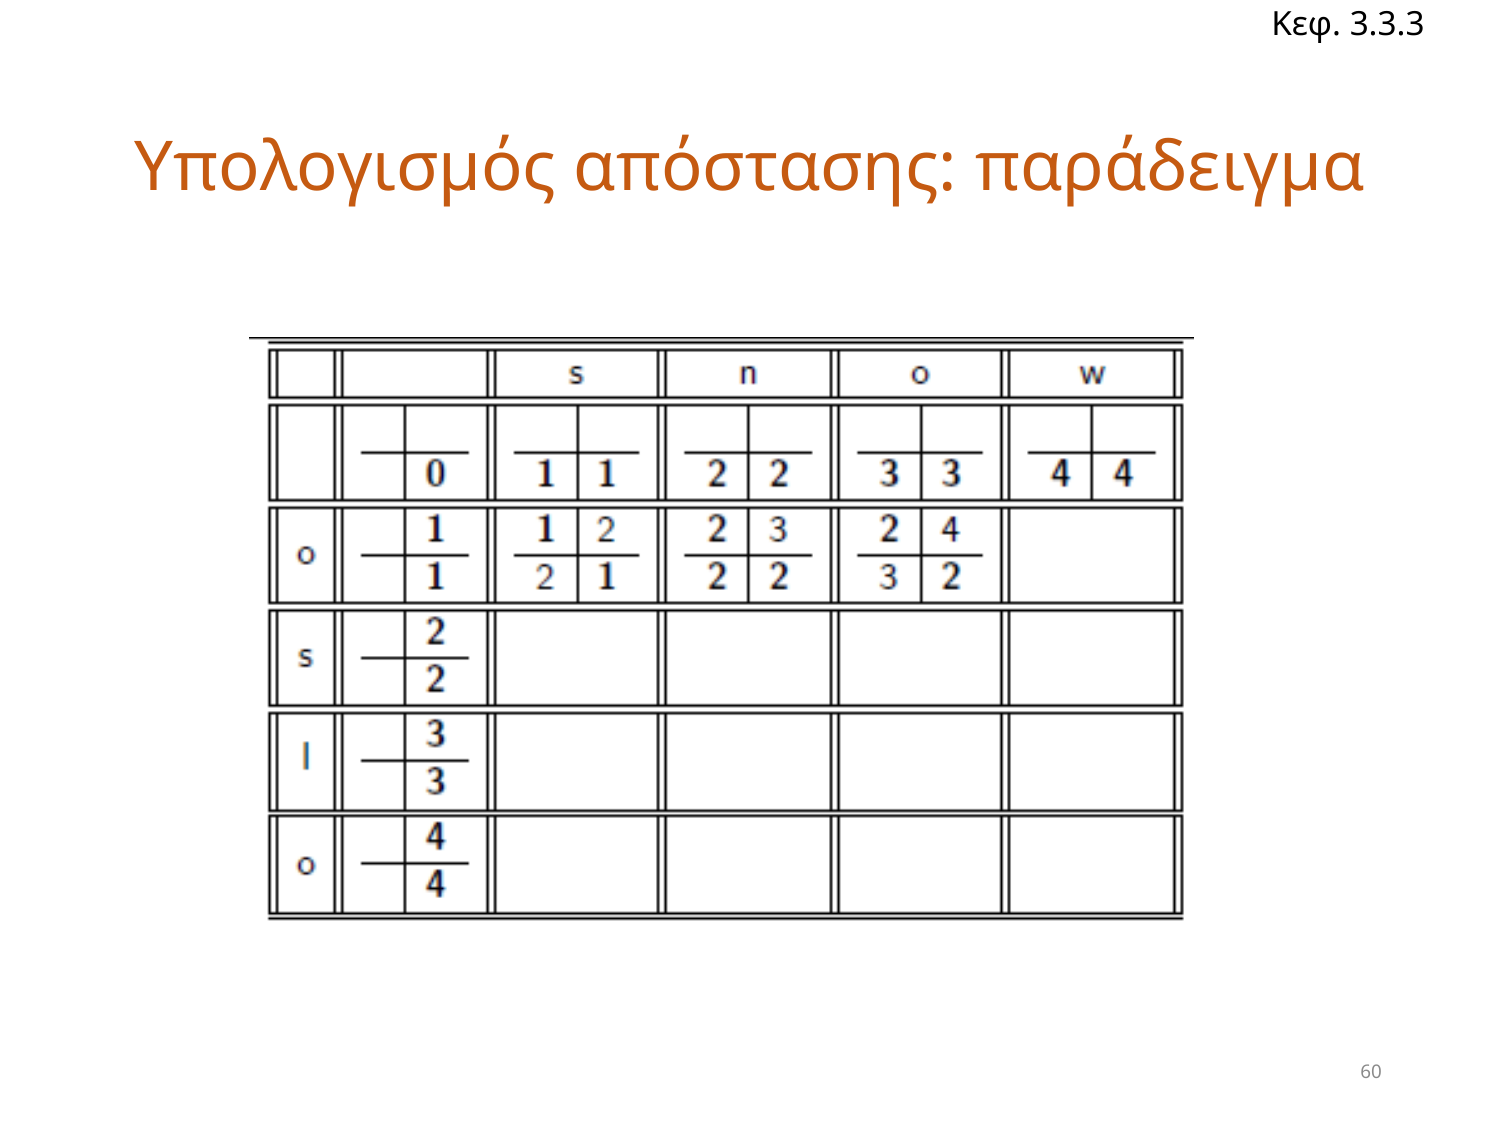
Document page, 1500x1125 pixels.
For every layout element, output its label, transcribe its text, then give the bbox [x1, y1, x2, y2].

title Υπολογισμός απόστασης: παράδειγμα [103, 59, 1397, 278]
slide_number 60 [1059, 1042, 1397, 1103]
picture [249, 337, 1194, 928]
text_box Κεφ. 3.3.3 [1256, 0, 1440, 50]
